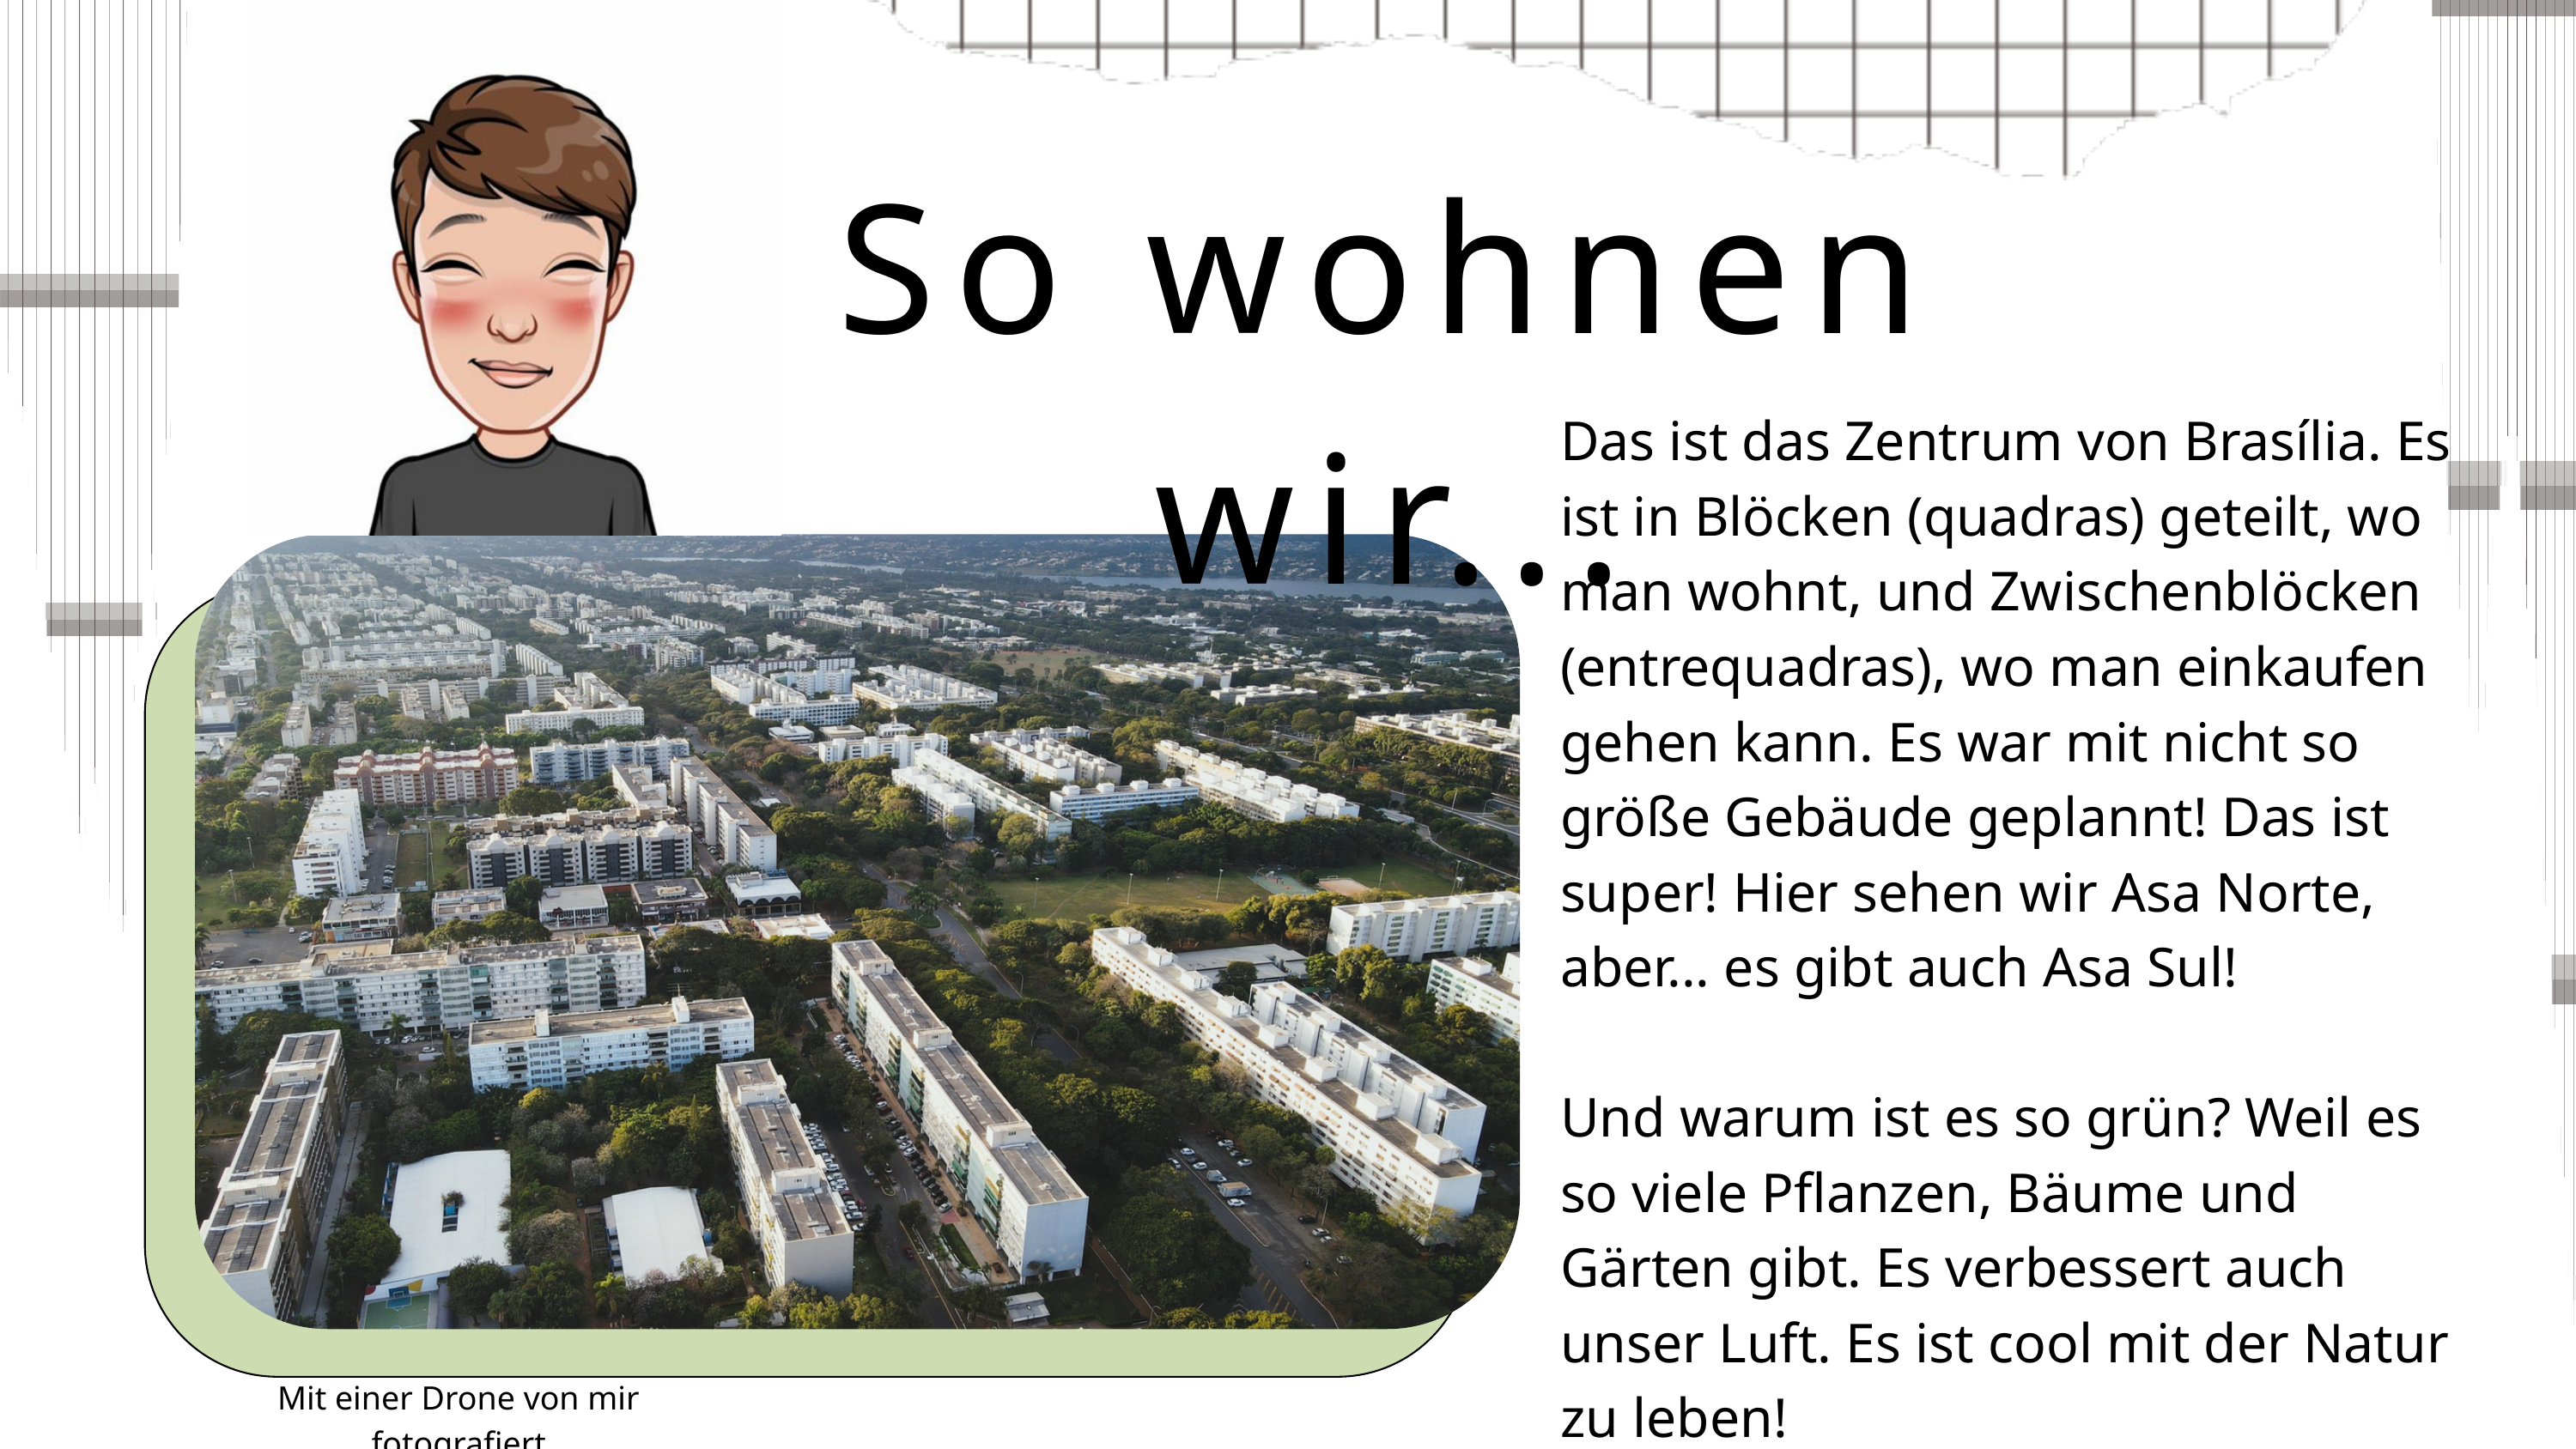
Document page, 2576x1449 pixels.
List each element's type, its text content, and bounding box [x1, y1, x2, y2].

text_box [2432, 0, 2576, 1449]
text_box Das ist das Zentrum von Brasília. Es ist in Blöcken (quadras) geteilt, wo man wohnt, und Zwischenblöcken (entrequadras), wo man einkaufen gehen kann. Es war mit nicht so größe Gebäude geplannt! Das ist super! Hier sehen wir Asa Norte, aber... es gibt auch Asa Sul! Und warum ist es so grün? Weil es so viele Pflanzen, Bäume und Gärten gibt. Es verbessert auch unser Luft. Es ist cool mit der Natur zu leben! [1560, 396, 2486, 1449]
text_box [144, 581, 1471, 1378]
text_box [194, 534, 1521, 1330]
text_box So wohnen wir... [607, 118, 2171, 621]
text_box [0, 0, 195, 932]
text_box [246, 0, 781, 532]
text_box [832, 0, 2412, 180]
text_box Mit einer Drone von mir fotografiert [214, 1383, 703, 1449]
